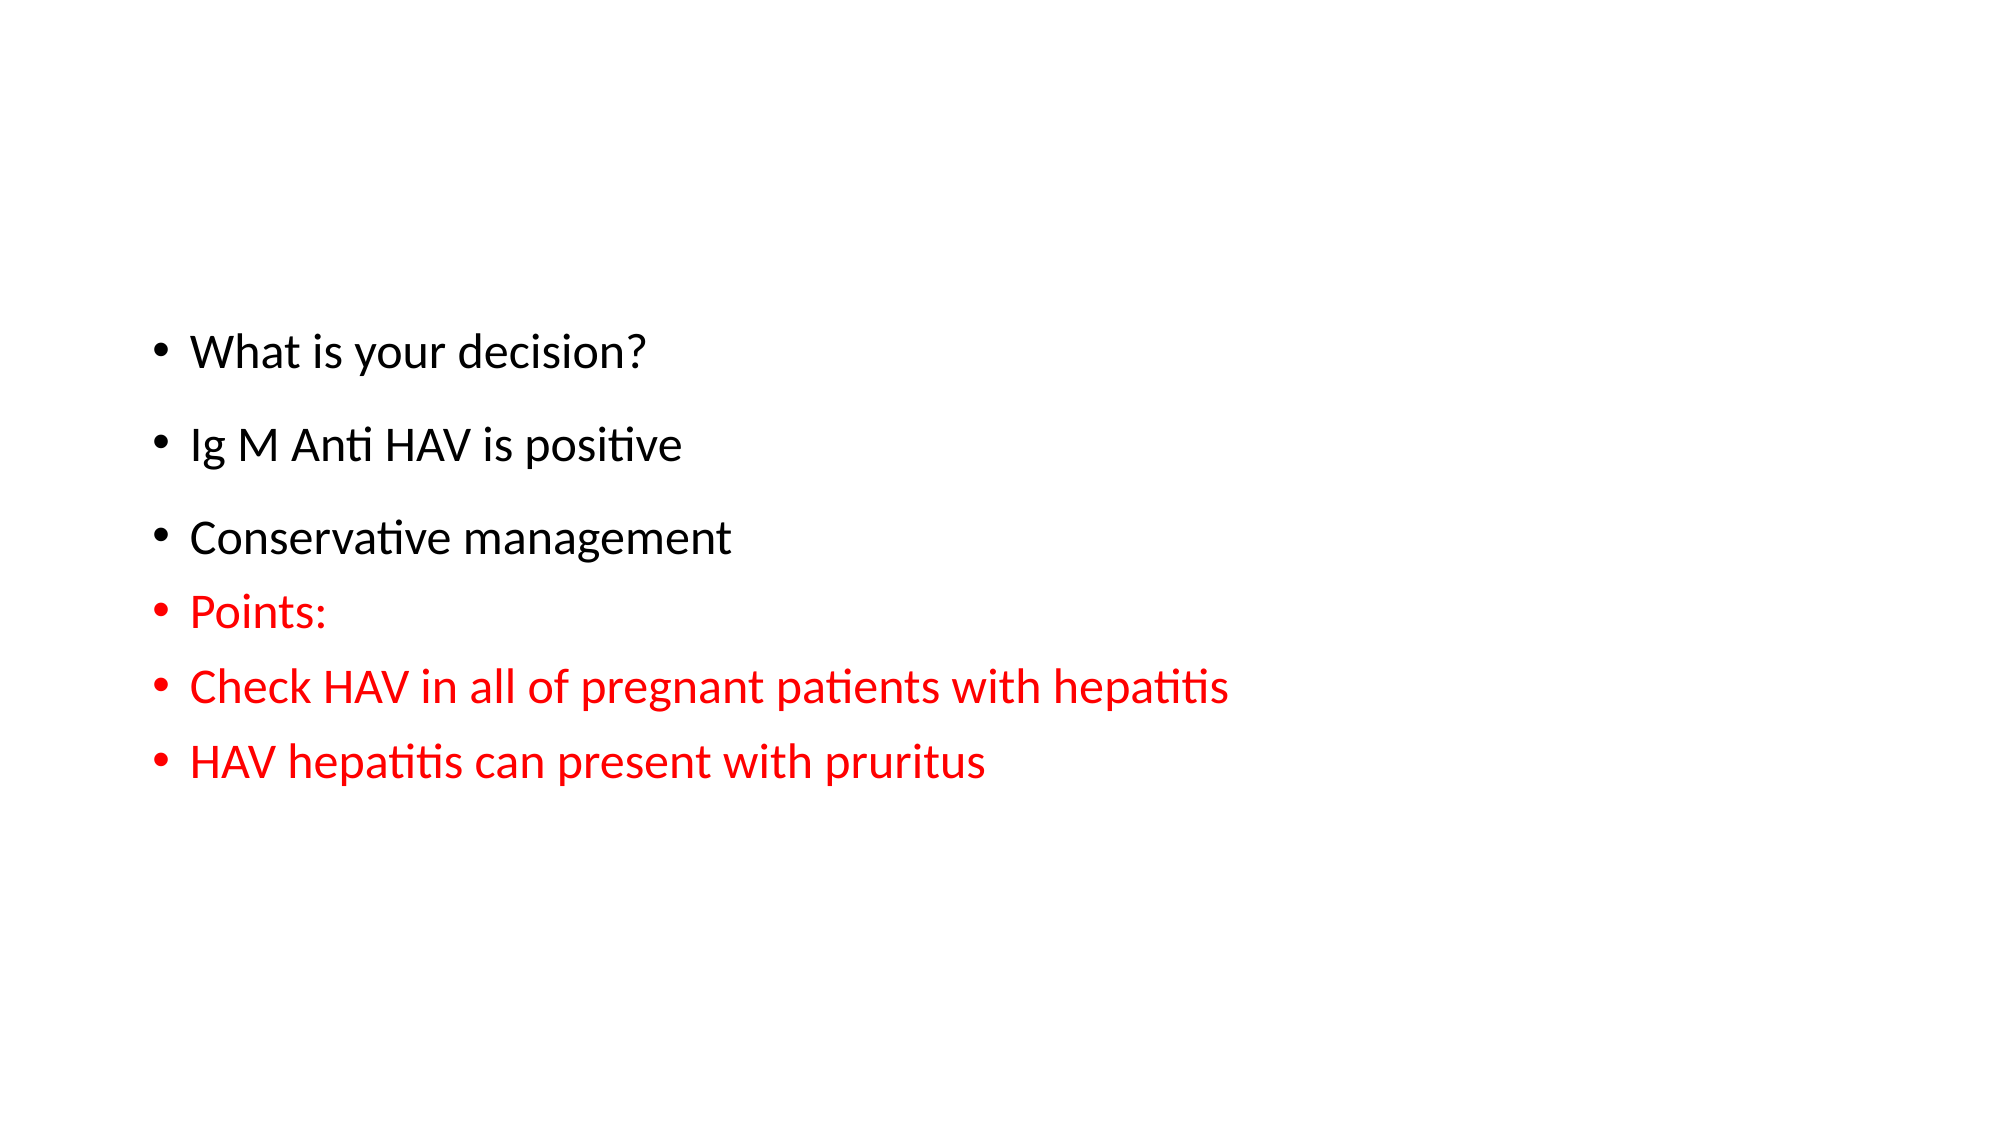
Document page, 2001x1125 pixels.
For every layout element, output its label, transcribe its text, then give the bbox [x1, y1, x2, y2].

list What is your decision? Ig M Anti HAV is positive Conservative management Points: Check HAV in all of pregnant patients with hepatitis HAV hepatitis can present with pruritus [137, 299, 1863, 1014]
